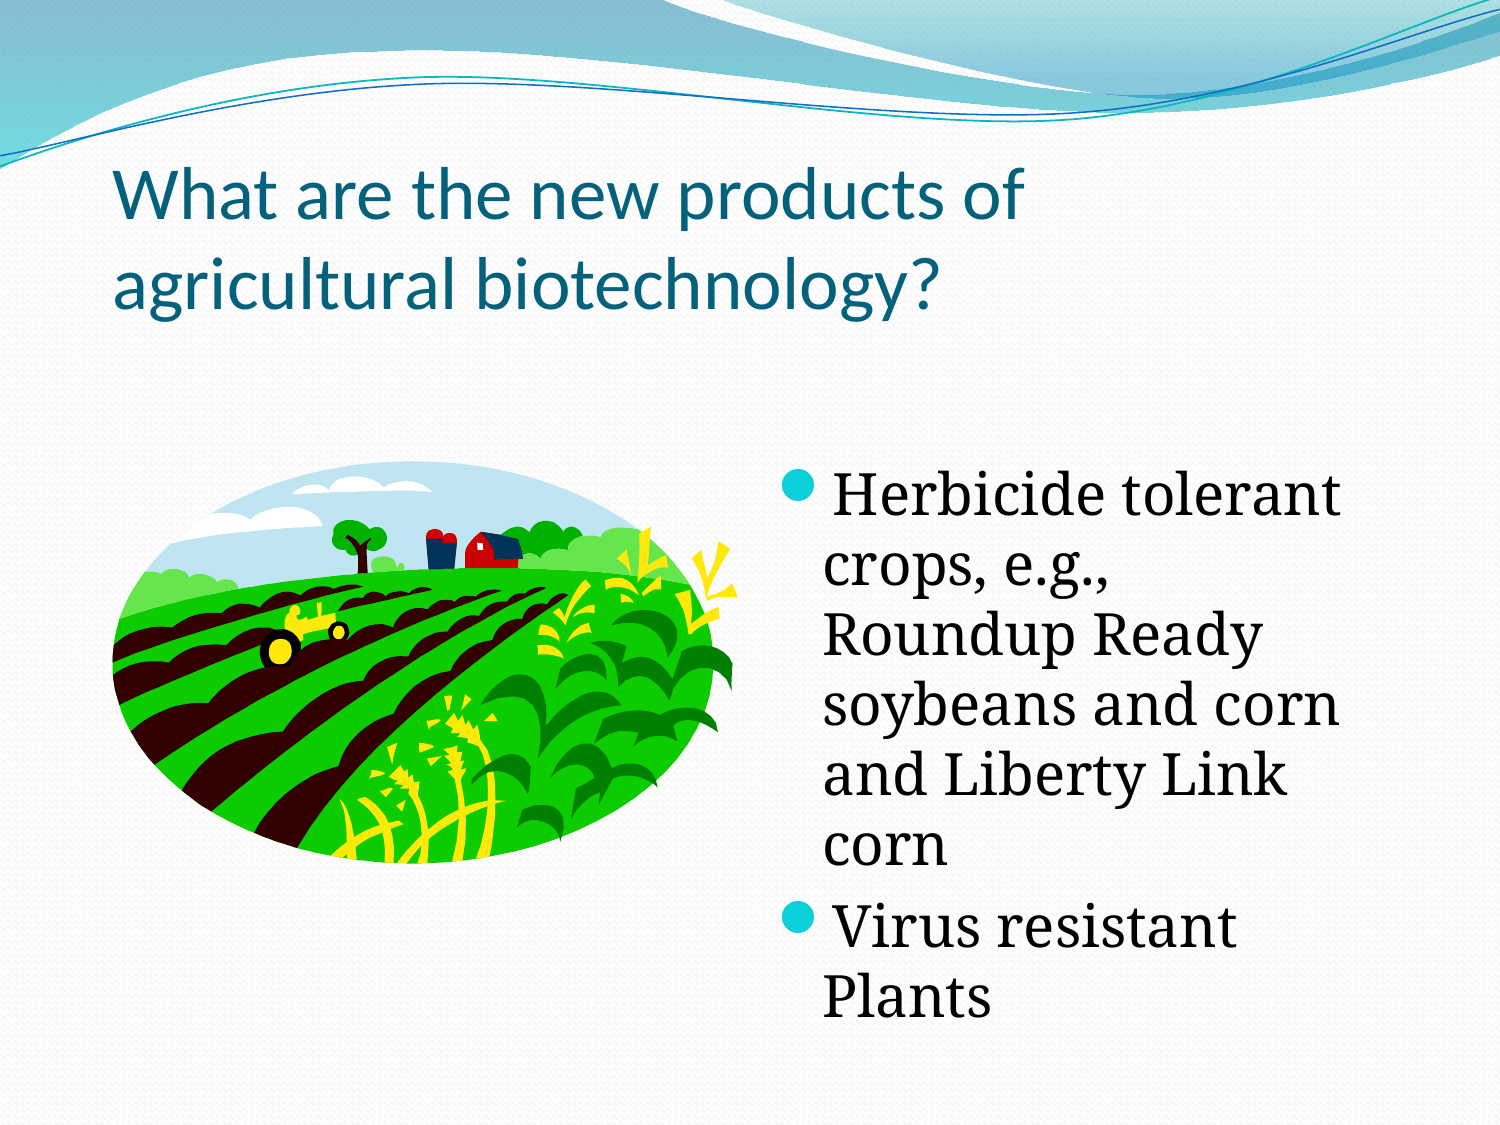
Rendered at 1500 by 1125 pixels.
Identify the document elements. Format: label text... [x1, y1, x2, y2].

title What are the new products of agricultural biotechnology? [112, 137, 1388, 325]
list Herbicide tolerant crops, e.g., Roundup Ready soybeans and corn and Liberty Link corn Virus resistant Plants [762, 450, 1388, 1125]
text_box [112, 460, 738, 864]
